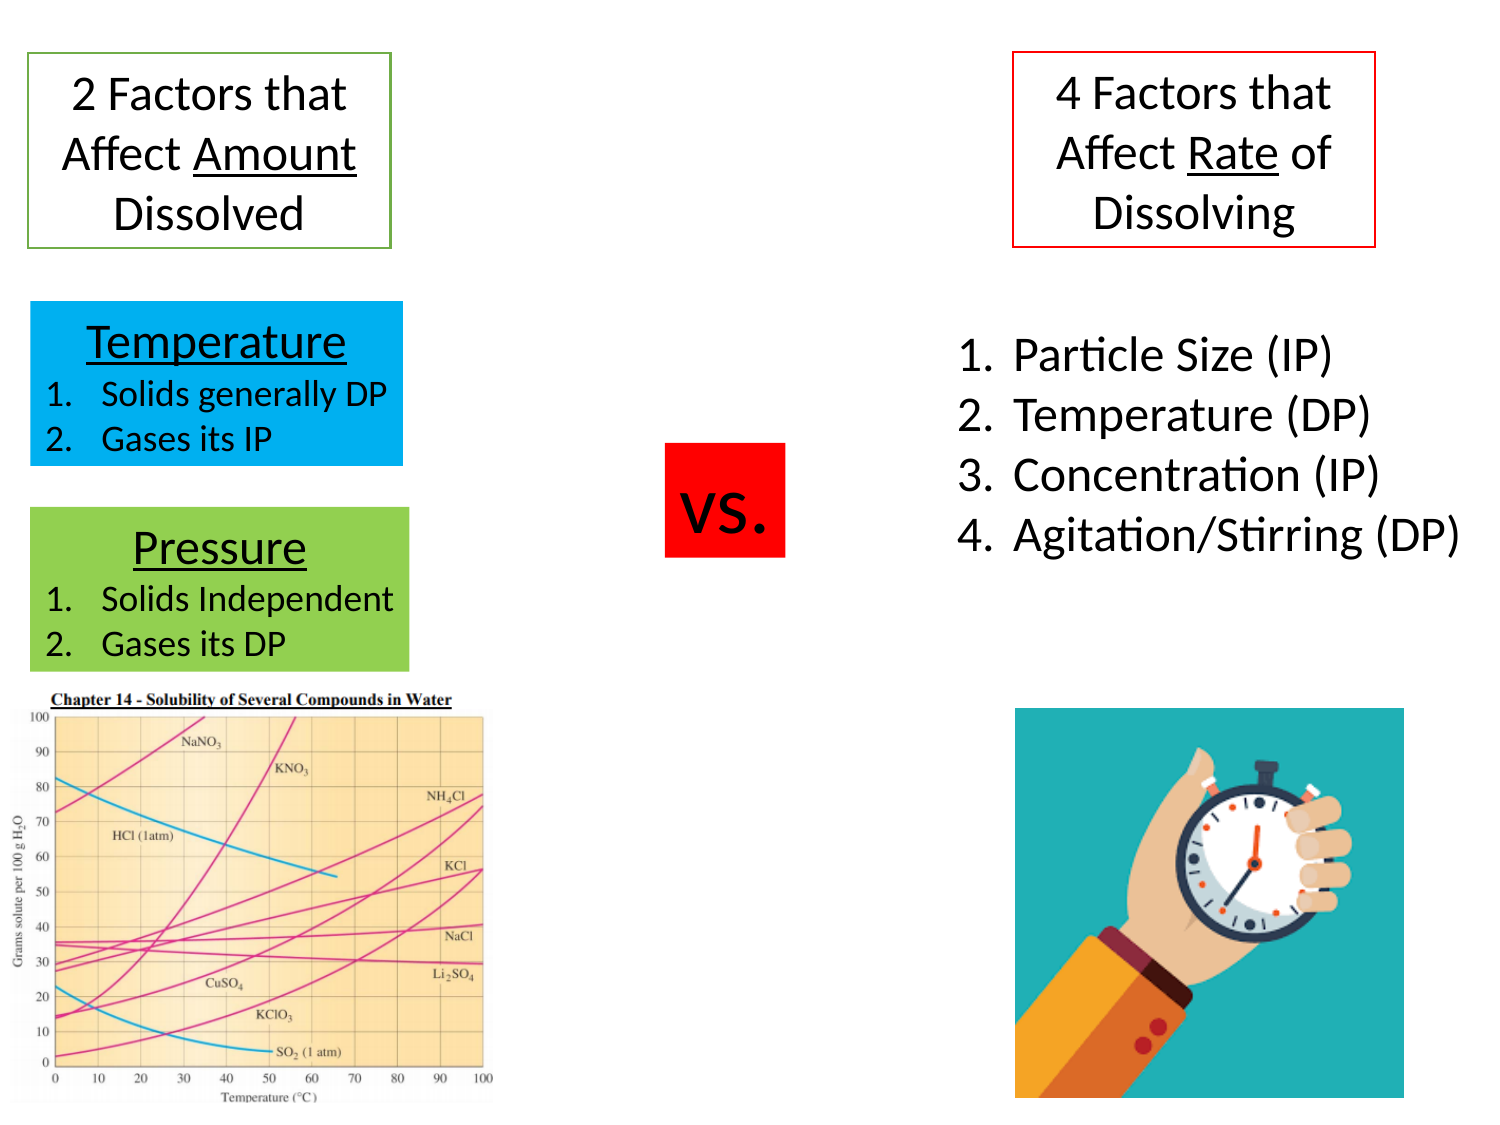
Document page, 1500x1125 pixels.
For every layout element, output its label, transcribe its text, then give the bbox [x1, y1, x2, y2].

text_box Temperature Solids generally DP Gases its IP [30, 301, 403, 466]
picture [1015, 708, 1404, 1098]
text_box vs. [664, 442, 786, 558]
text_box 4 Factors that Affect Rate of Dissolving [1012, 51, 1376, 248]
text_box Particle Size (IP) Temperature (DP) Concentration (IP) Agitation/Stirring (DP) [942, 314, 1477, 569]
picture [4, 686, 513, 1110]
text_box Pressure Solids Independent Gases its DP [30, 506, 410, 672]
text_box 2 Factors that Affect Amount Dissolved [27, 52, 392, 249]
